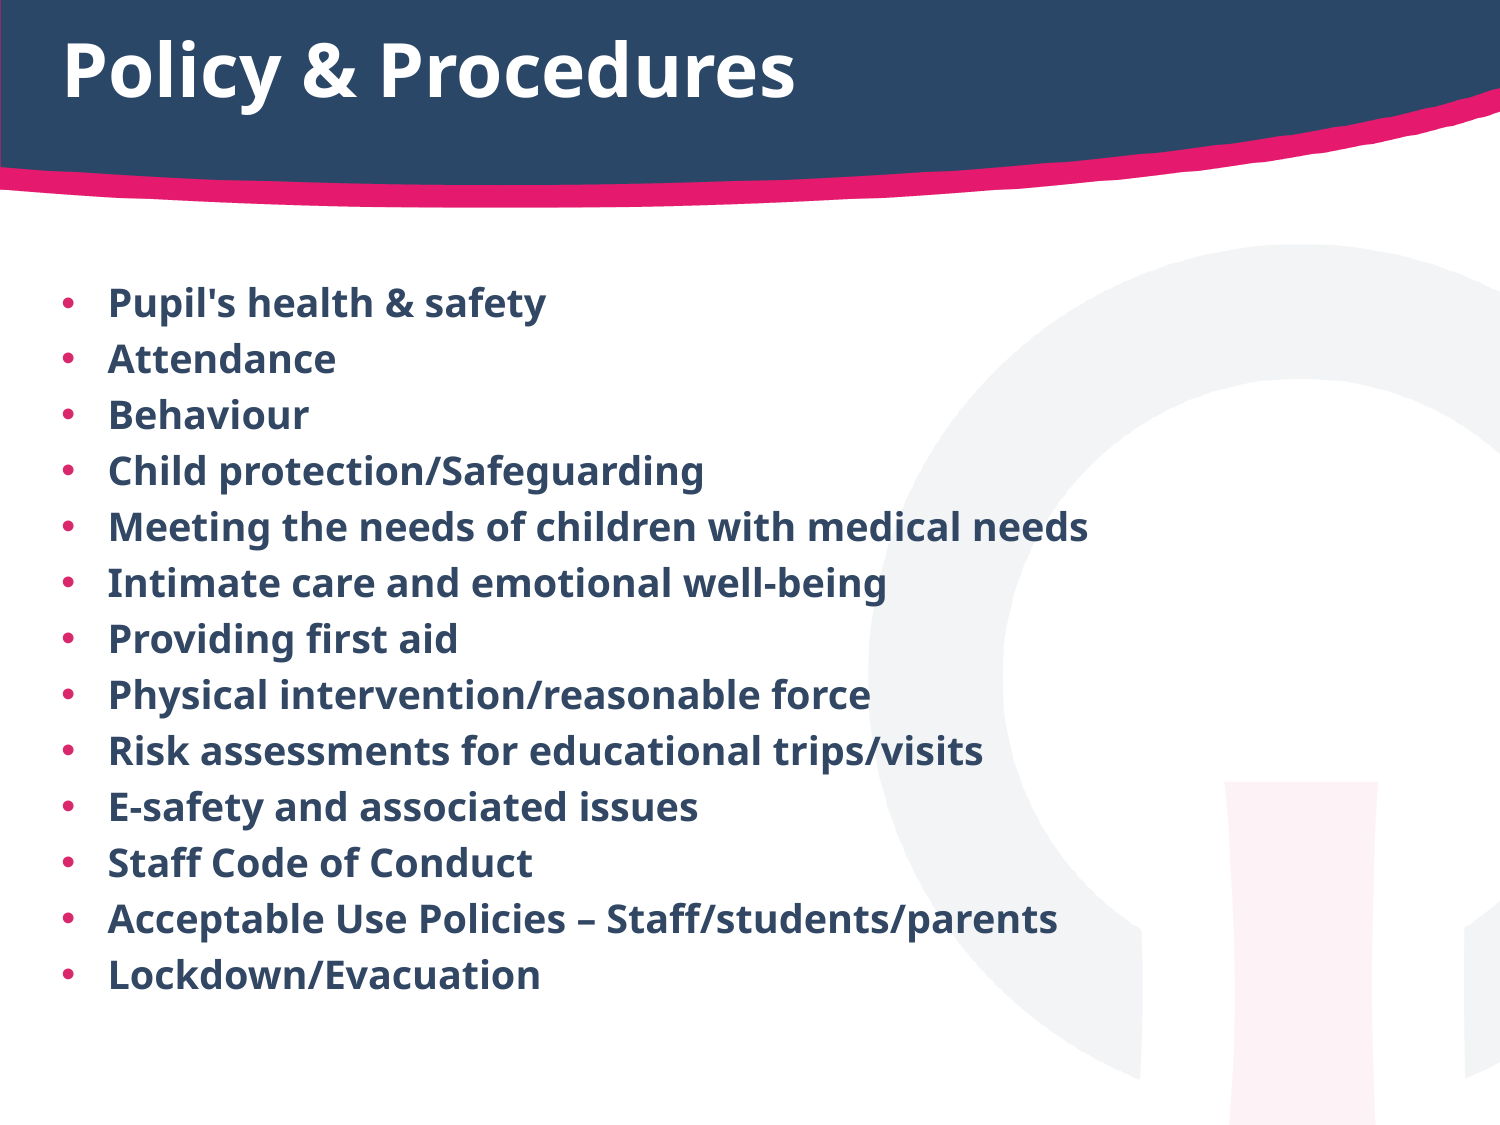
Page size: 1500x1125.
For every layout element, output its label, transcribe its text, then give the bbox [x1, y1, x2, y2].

title Policy & Procedures [52, 0, 1404, 122]
picture [0, 0, 1500, 1125]
list Pupil's health & safety Attendance Behaviour Child protection/Safeguarding Meeting the needs of children with medical needs Intimate care and emotional well-being Providing first aid Physical intervention/reasonable force Risk assessments for educational trips/visits E-safety and associated issues Staff Code of Conduct Acceptable Use Policies – Staff/students/parents Lockdown/Evacuation [52, 269, 1483, 1013]
